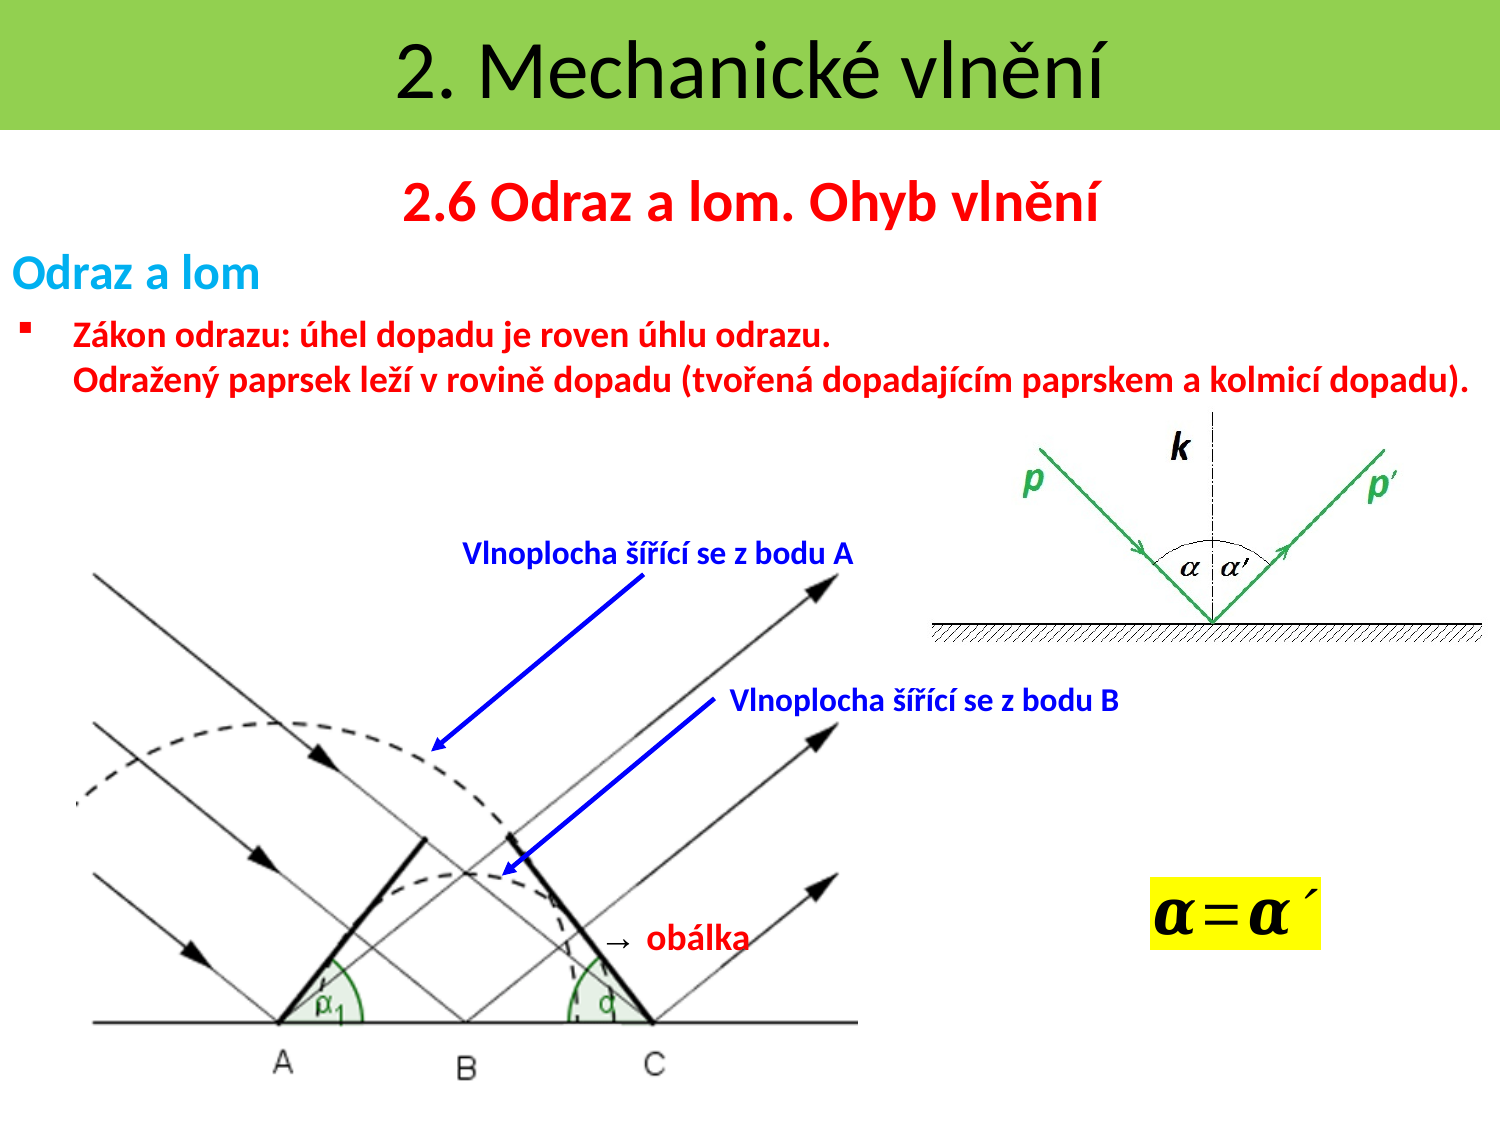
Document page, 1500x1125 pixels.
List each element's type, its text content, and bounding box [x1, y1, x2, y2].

picture [926, 406, 1489, 646]
text_box Zákon odrazu: úhel dopadu je roven úhlu odrazu. Odražený paprsek leží v rovině dopadu (tvořená dopadajícím paprskem a kolmicí dopadu). [2, 302, 1498, 408]
text_box 2.6 Odraz a lom. Ohyb vlnění [0, 155, 1500, 241]
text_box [76, 523, 1179, 1093]
text_box 2. Mechanické vlnění [0, 0, 1500, 130]
text_box Odraz a lom [0, 231, 1498, 307]
